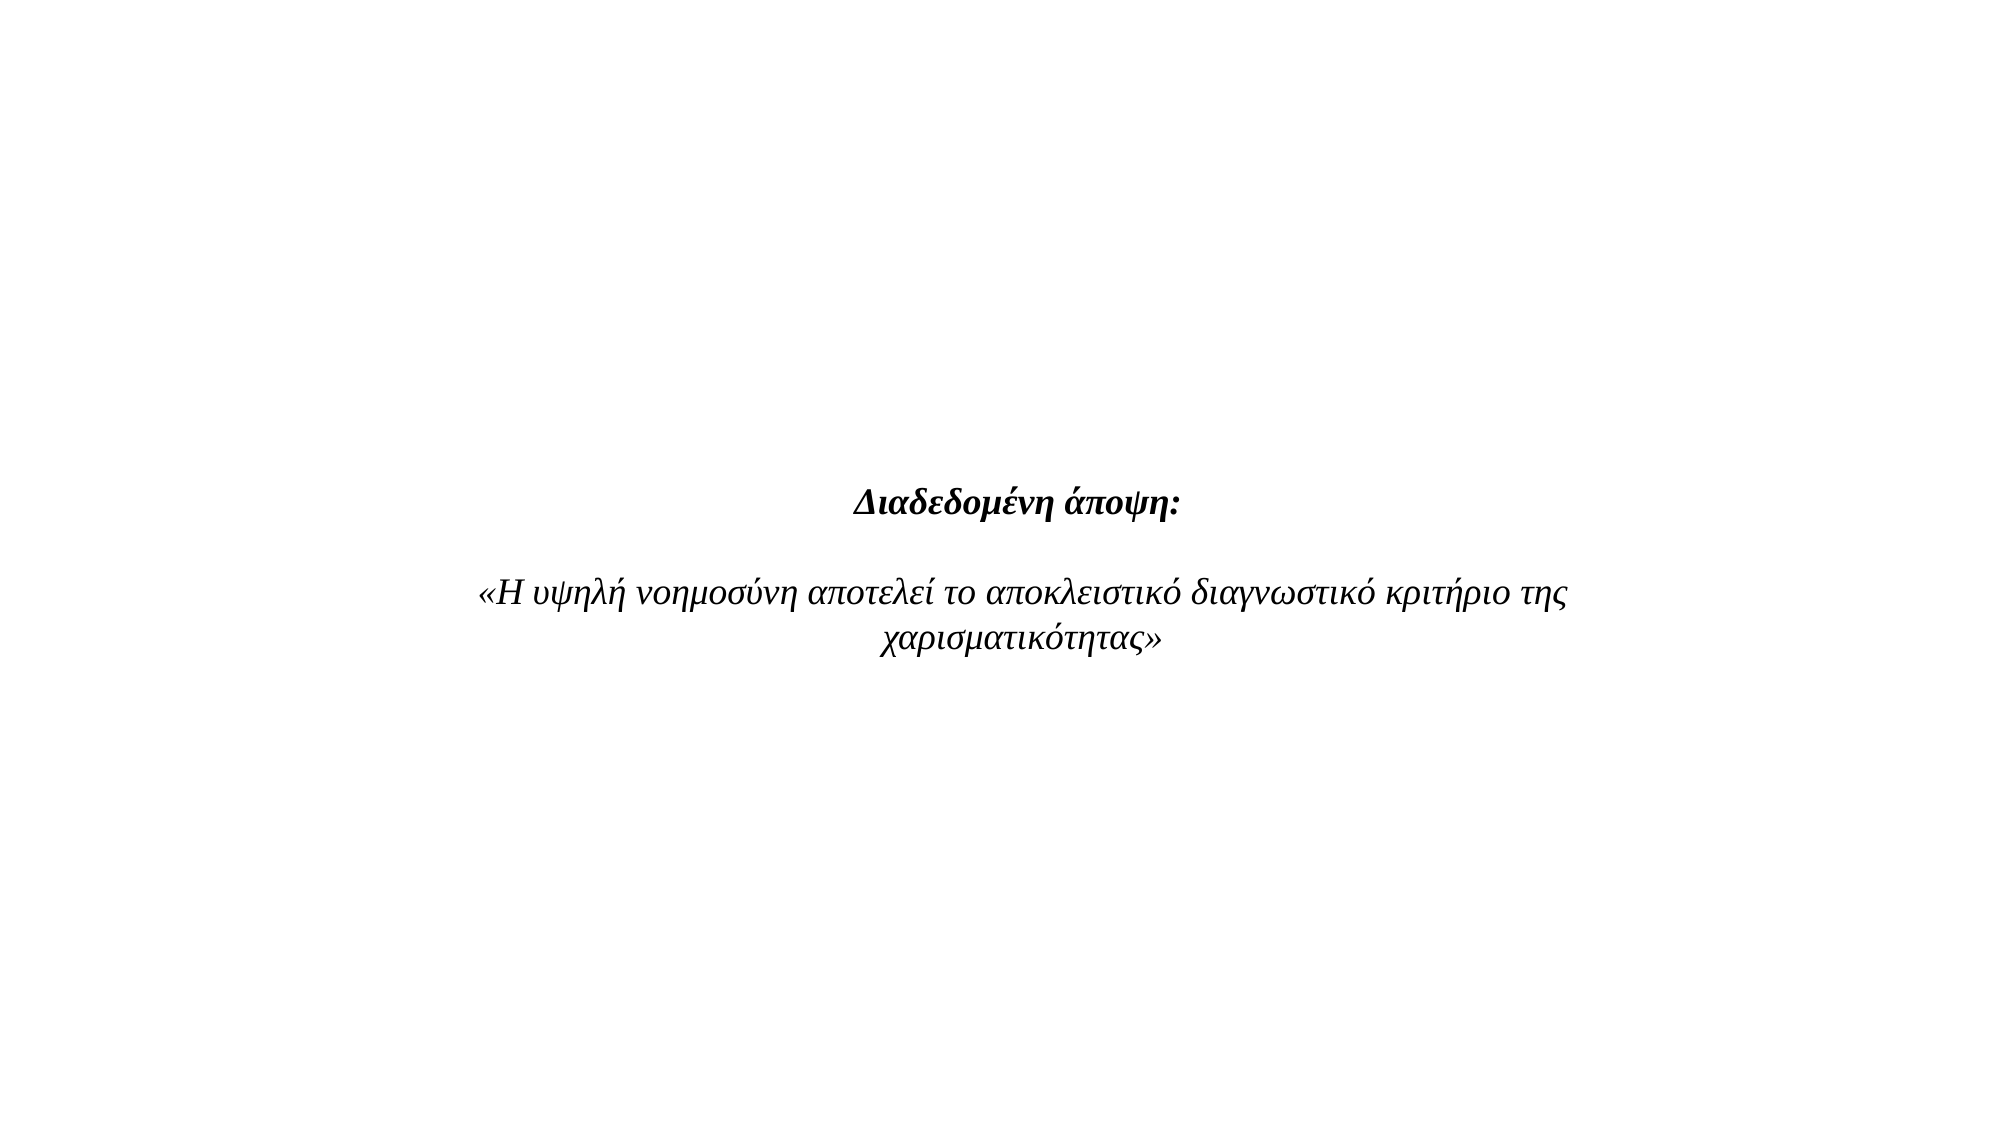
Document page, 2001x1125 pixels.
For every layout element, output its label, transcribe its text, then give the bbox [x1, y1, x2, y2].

text_box Διαδεδομένη άποψη: «Η υψηλή νοημοσύνη αποτελεί το αποκλειστικό διαγνωστικό κριτήριο της χαρισματικότητας» [386, 469, 1660, 665]
